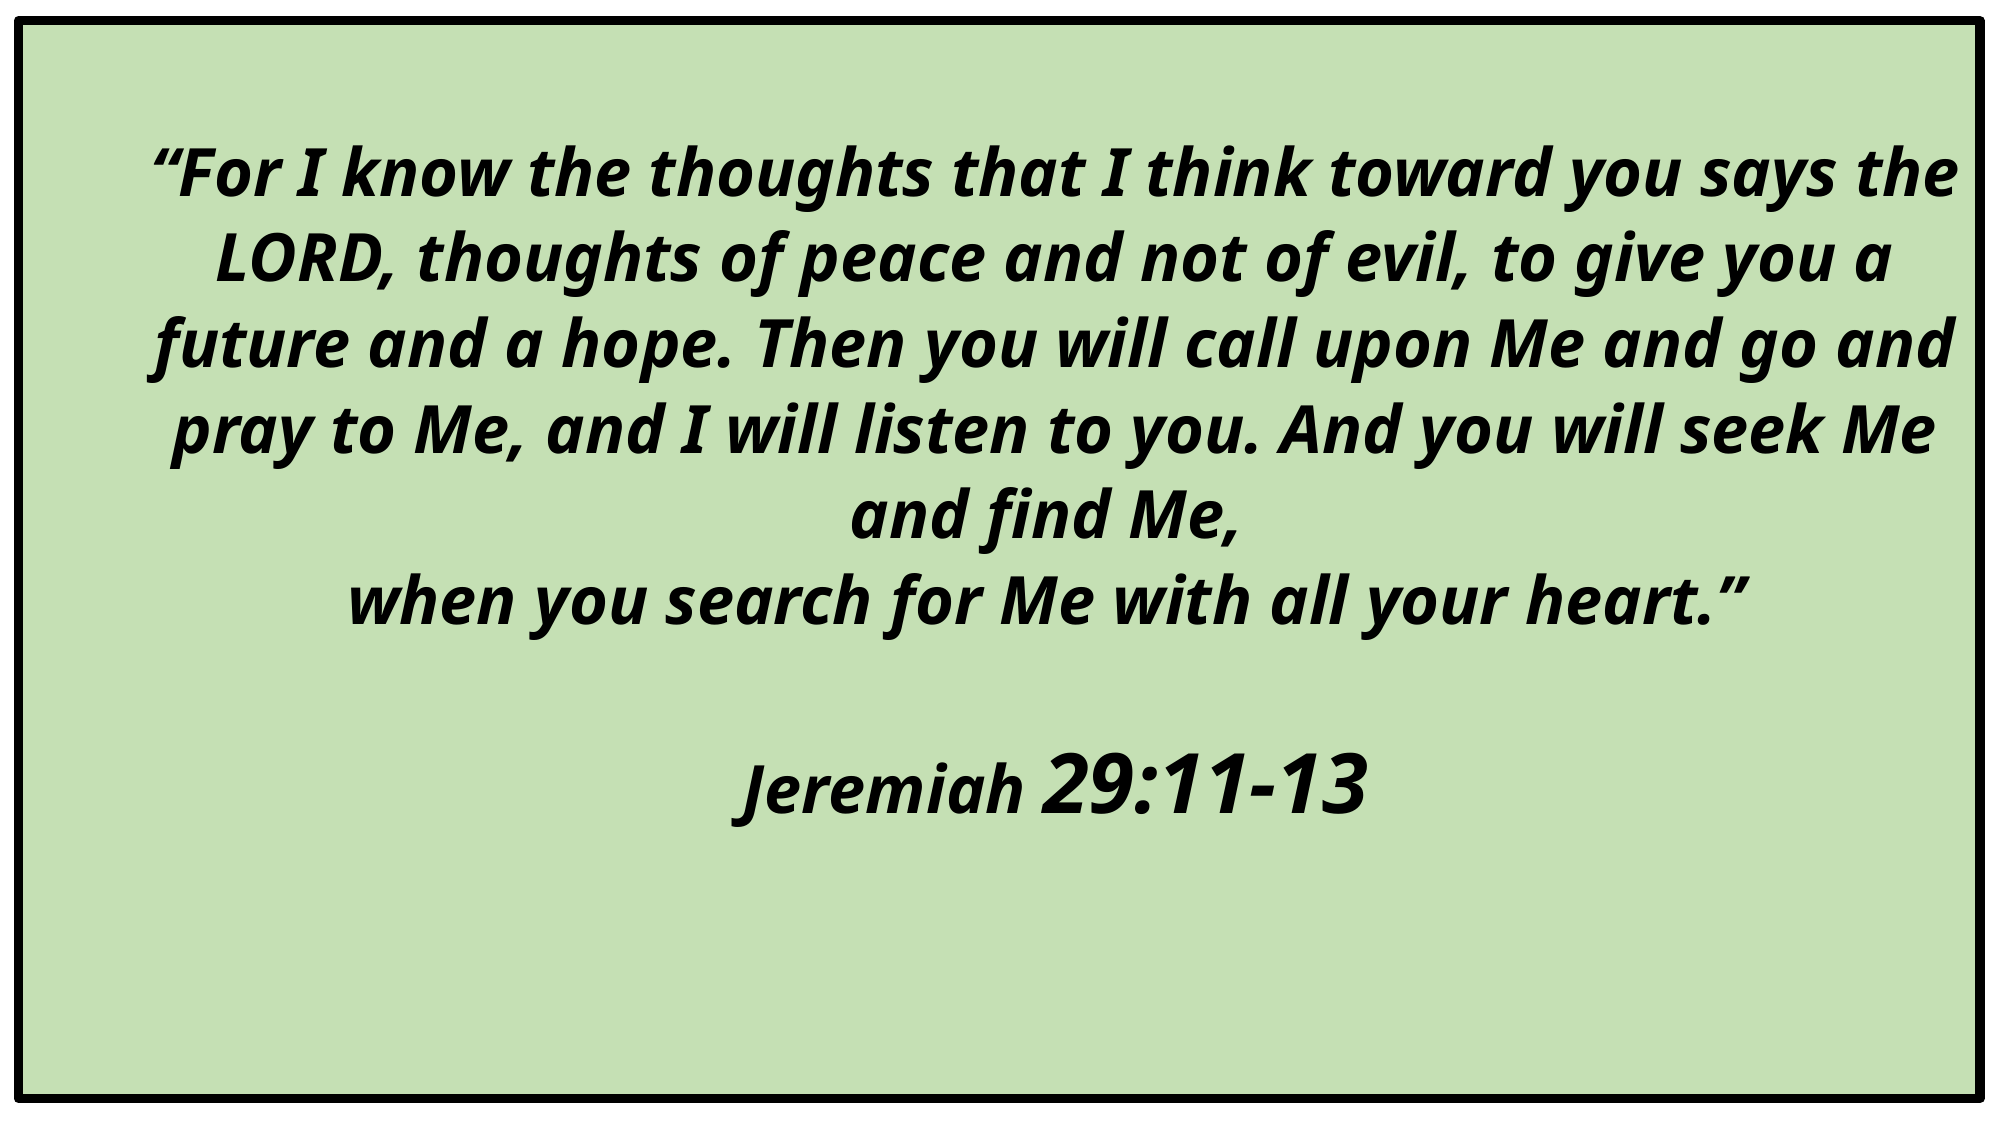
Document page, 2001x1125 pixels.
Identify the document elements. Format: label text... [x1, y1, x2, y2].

title “For I know the thoughts that I think toward you says the LORD, thoughts of peace and not of evil, to give you a future and a hope. Then you will call upon Me and go and pray to Me, and I will listen to you. And you will seek Me and find Me, when you search for Me with all your heart.” Jeremiah 29:11-13 [18, 20, 1980, 1099]
